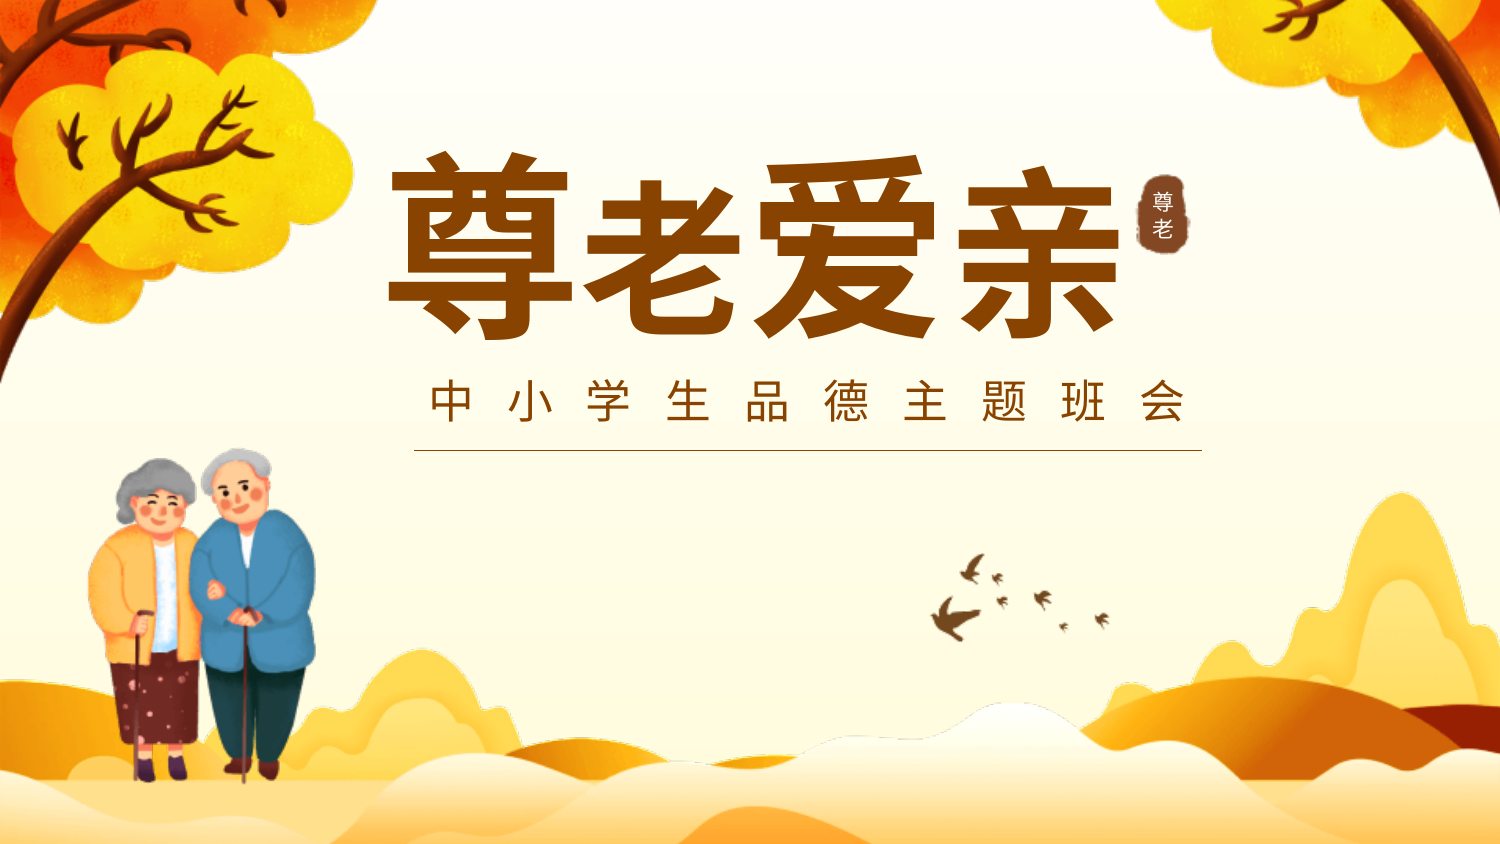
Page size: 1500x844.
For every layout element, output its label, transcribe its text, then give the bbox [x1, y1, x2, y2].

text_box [413, 365, 1250, 451]
text_box 尊老爱亲 [422, 115, 1188, 365]
picture [0, 0, 1500, 844]
picture [1080, 0, 1500, 265]
